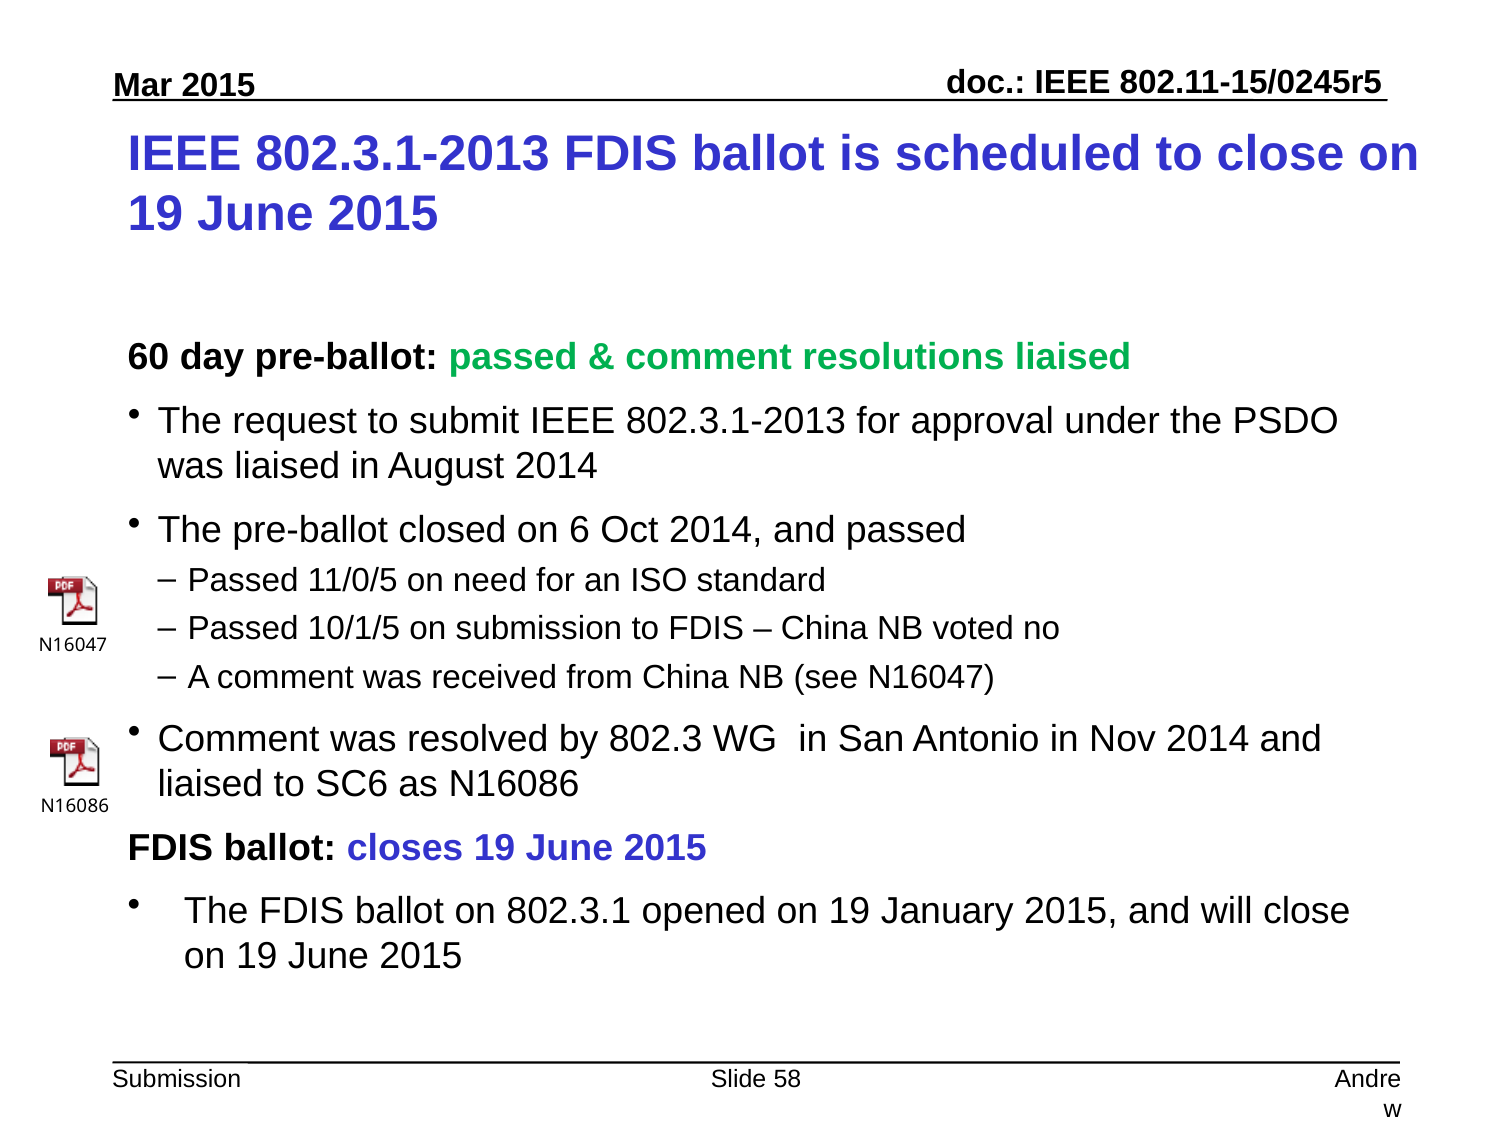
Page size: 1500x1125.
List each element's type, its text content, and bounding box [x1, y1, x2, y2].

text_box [0, 574, 149, 702]
list 60 day pre-ballot: passed & comment resolutions liaised The request to submit IEEE 802.3.1-2013 for approval under the PSDO was liaised in August 2014 The pre-ballot closed on 6 Oct 2014, and passed Passed 11/0/5 on need for an ISO standard Passed 10/1/5 on submission to FDIS – China NB voted no A comment was received from China NB (see N16047) Comment was resolved by 802.3 WG in San Antonio in Nov 2014 and liaised to SC6 as N16086 FDIS ballot: closes 19 June 2015 The FDIS ballot on 802.3.1 opened on 19 January 2015, and will close on 19 June 2015 [112, 324, 1388, 1000]
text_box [0, 735, 151, 863]
slide_number Slide 58 [709, 1061, 803, 1093]
footer Andrew Myles, Cisco [1320, 1061, 1402, 1093]
title IEEE 802.3.1-2013 FDIS ballot is scheduled to close on 19 June 2015 [112, 112, 1488, 288]
